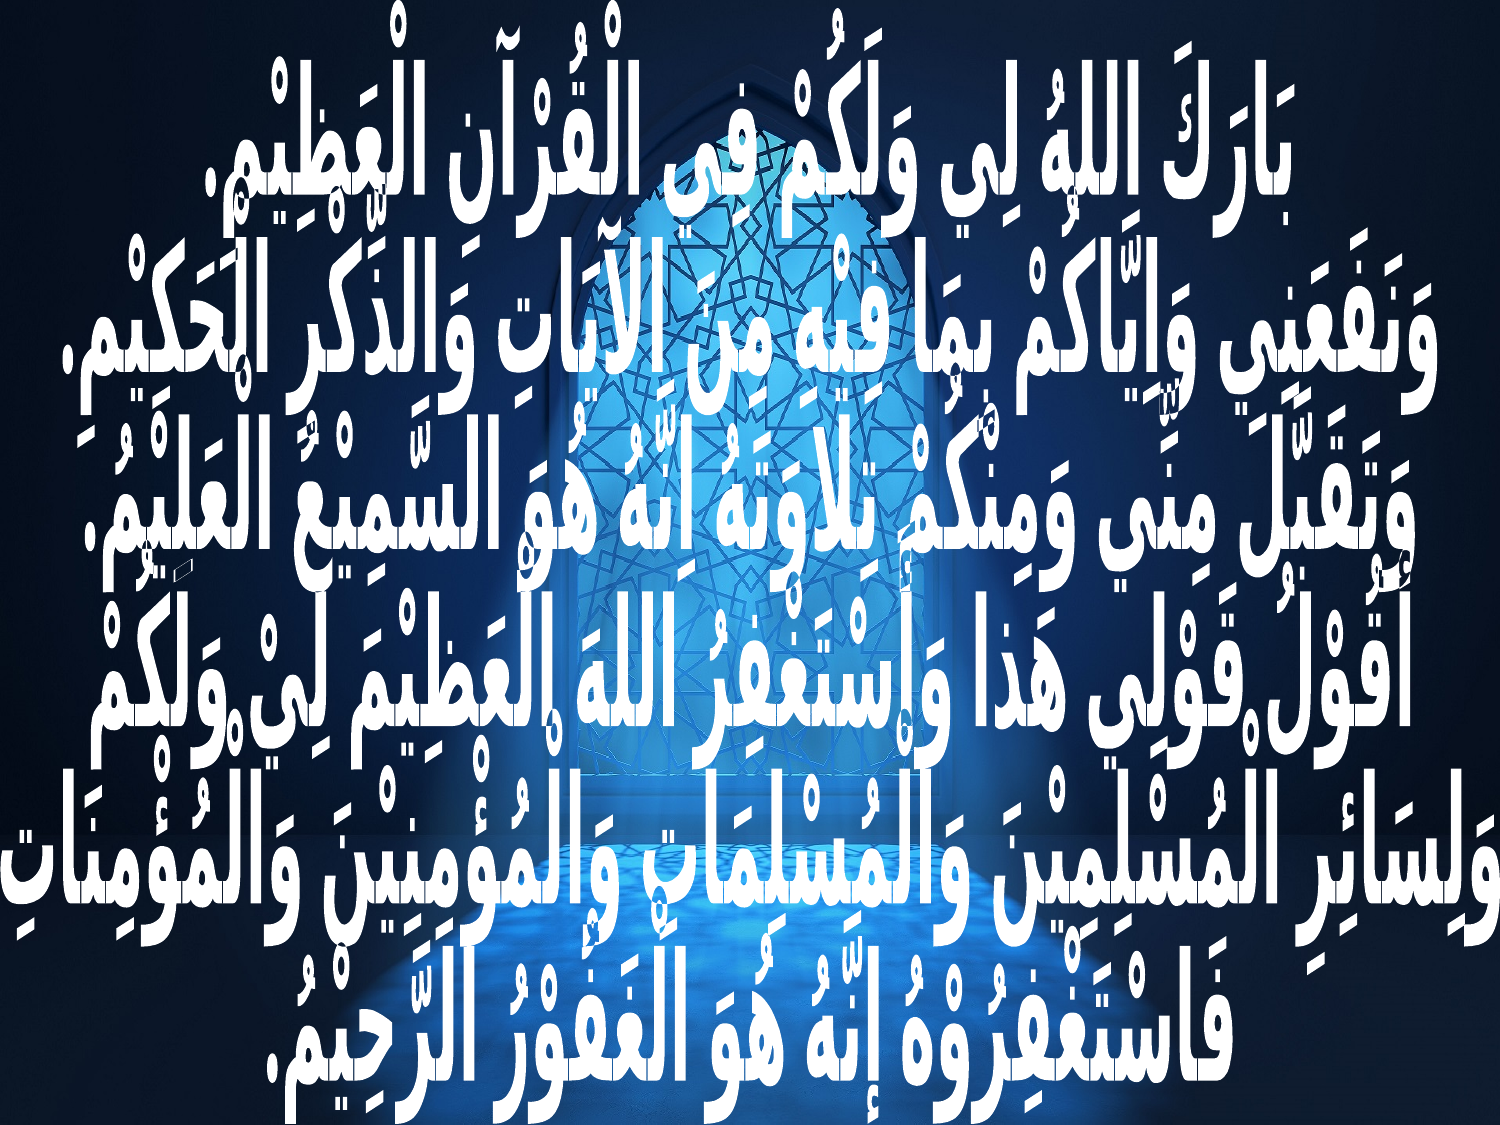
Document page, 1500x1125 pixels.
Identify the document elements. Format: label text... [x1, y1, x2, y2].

picture [0, 0, 1500, 1125]
text_box بَارَكَ اللهُ لِي وَلَكُمْ فِي الْقُرْآنِ الْعَظِيْمِ. وَنَفَعَنِي وَاِيَّاكُمْ بِمَا فِيْهِ مِنَ الآيَاتِ وَالذِّكْرِ الْحَكِيْمِ. وَتَقَبَّلَ مِنِّي وَمِنْكُمْ تِلاوَتَهُ اِنَّهُ هُوَ السَّمِيْعُ الْعَلِيْمُ. أقُوْلُ قَوْلِي هَذا وَأَسْتَغْفِرُ اللهَ الْعَظِيْمَ لِيْ وَلَكُمْ وَلِسَائِرِ الْمُسْلِمِيْنَ وَالْمُسْلِمَاتِ وَالْمُؤْمِنِيْنَ وَالْمُؤْمِنَاتِ فَاسْتَغْفِرُوْهُ إنَّهُ هُوَ الْغَفُوْرُ الرَّحِيْمُ. [1041, 59, 1118, 237]
